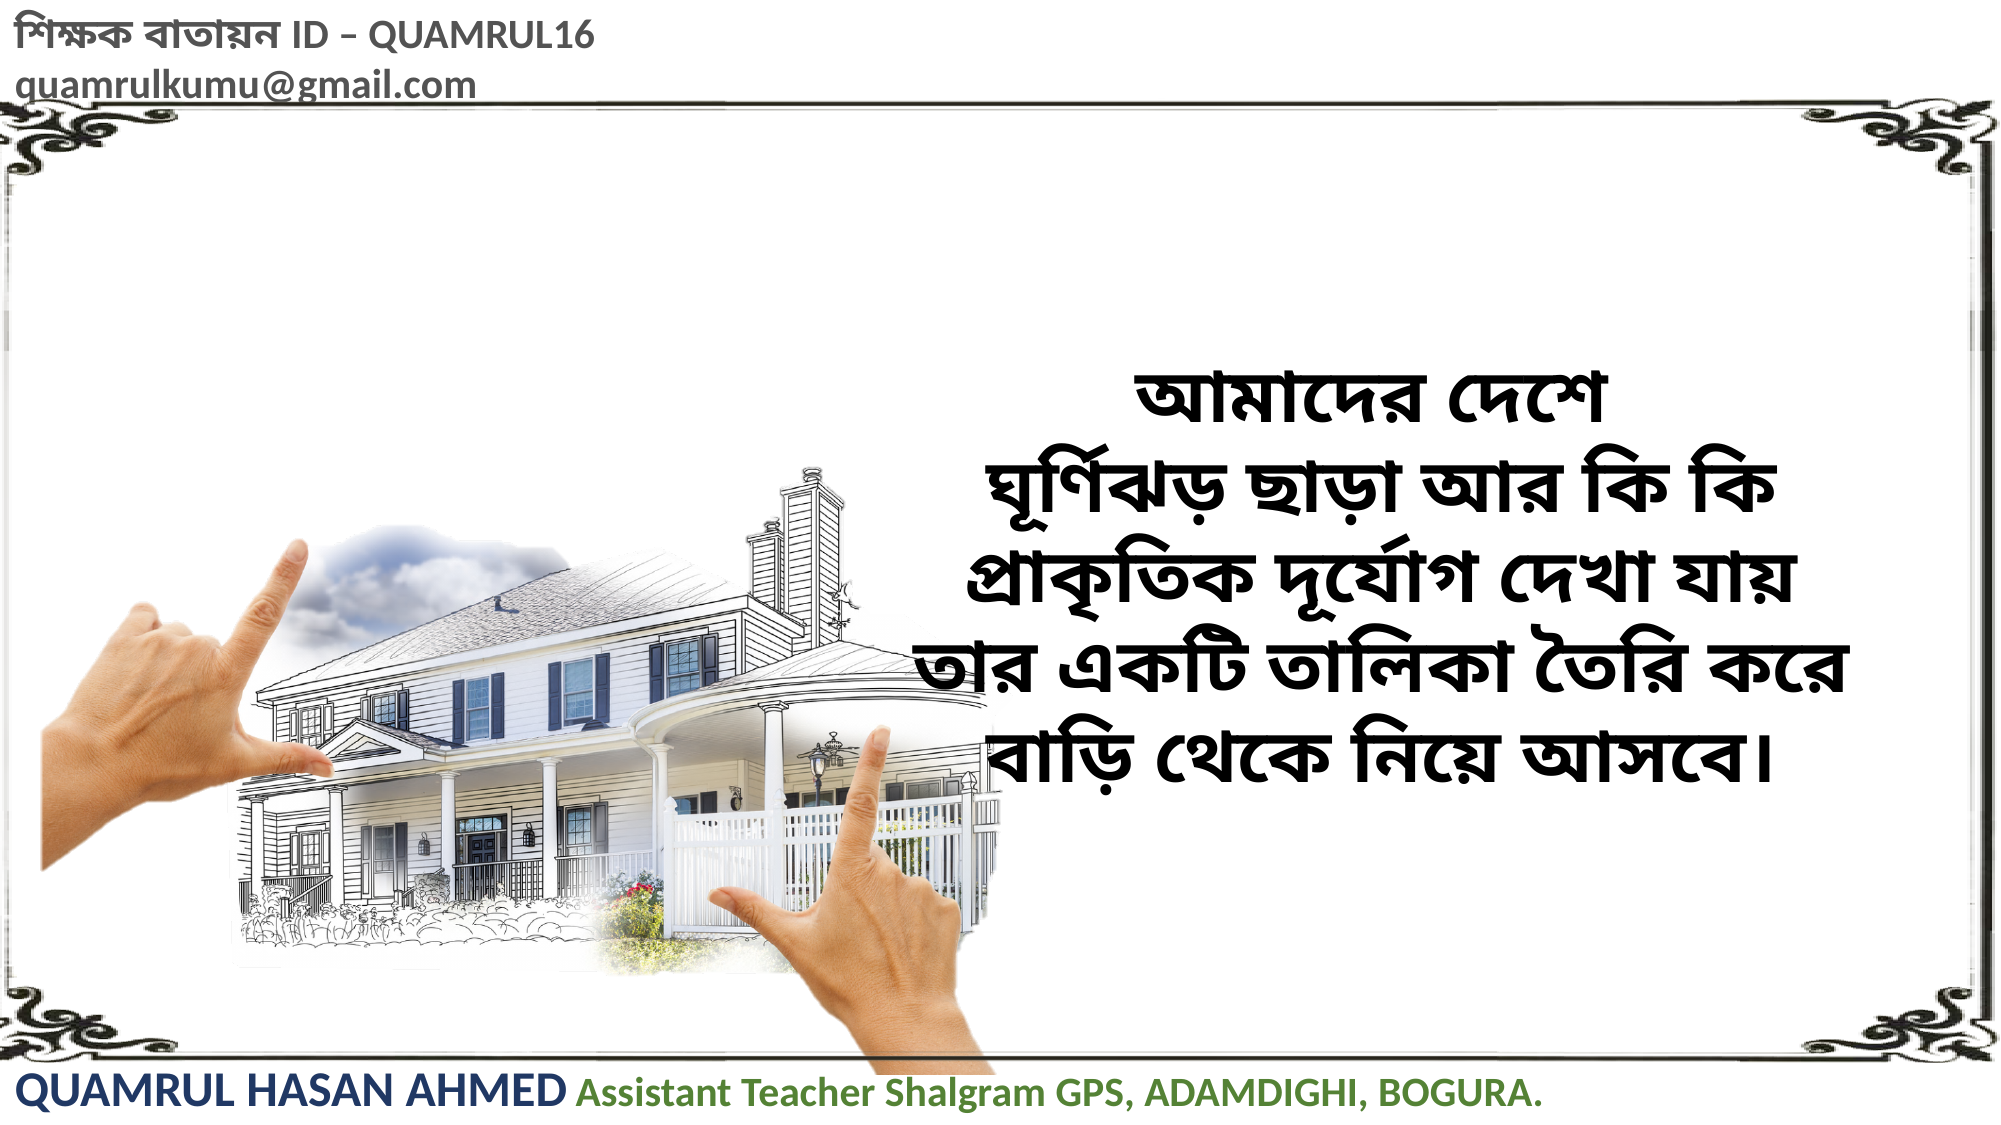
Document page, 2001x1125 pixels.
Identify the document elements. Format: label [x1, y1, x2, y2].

picture [0, 98, 2000, 1075]
